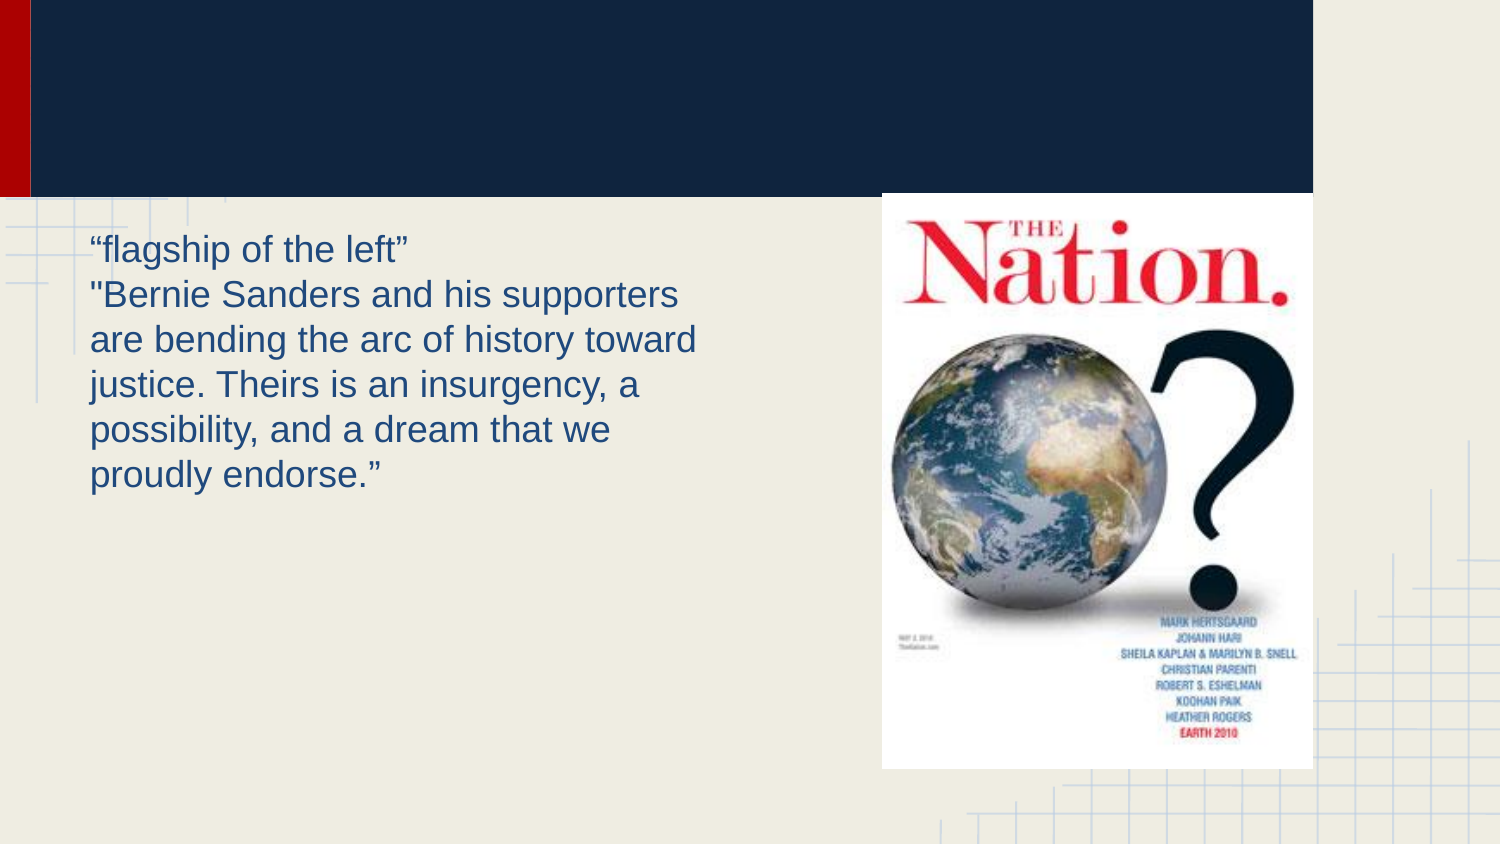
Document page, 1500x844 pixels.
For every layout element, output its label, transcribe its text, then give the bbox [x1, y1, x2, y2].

list “flagship of the left” "Bernie Sanders and his supporters are bending the arc of history toward justice. Theirs is an insurgency, a possibility, and a dream that we proudly endorse.” [74, 209, 738, 806]
picture [882, 193, 1314, 769]
